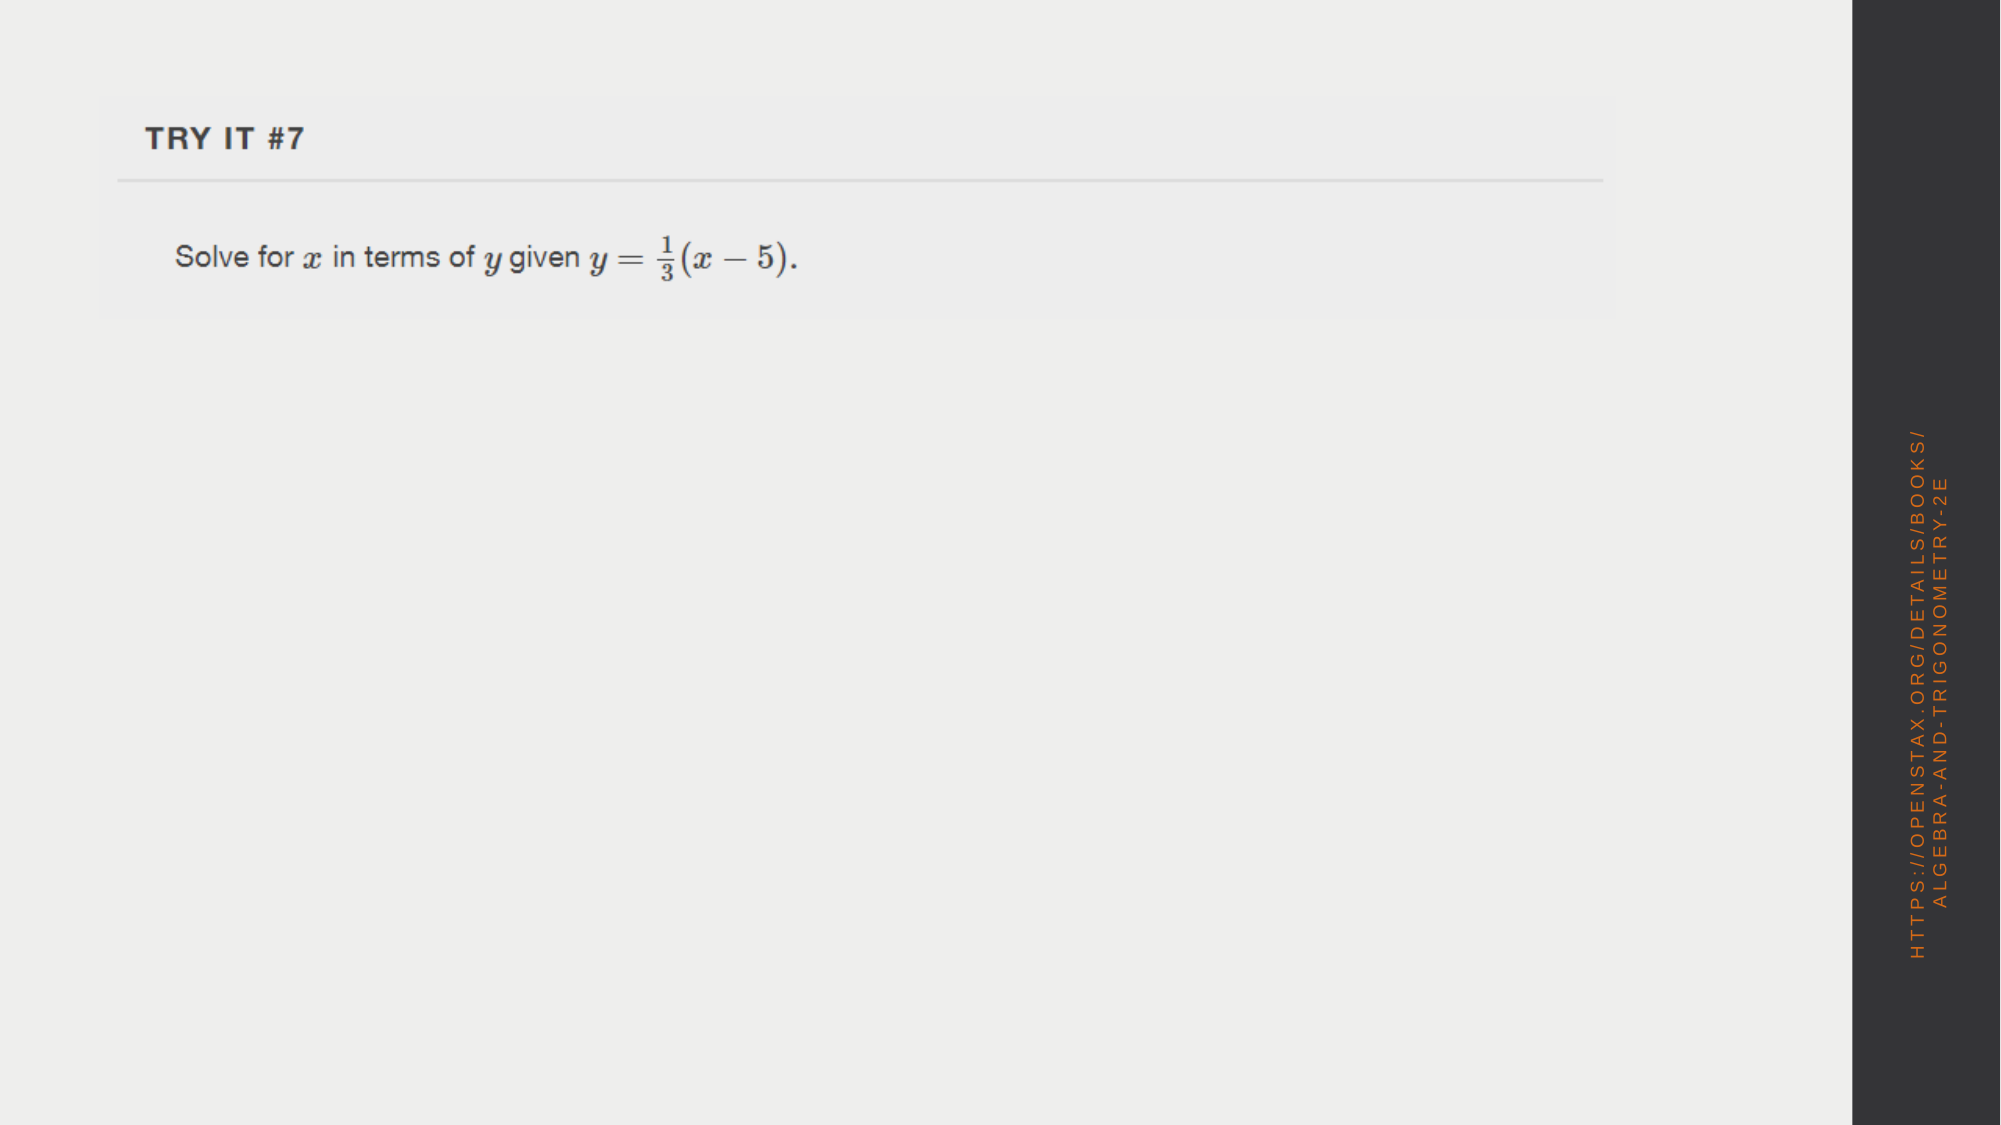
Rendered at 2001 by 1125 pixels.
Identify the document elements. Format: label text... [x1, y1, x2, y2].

footer https://openstax.org/details/books/algebra-and-trigonometry-2e [1897, 400, 1958, 988]
picture [99, 96, 1616, 319]
